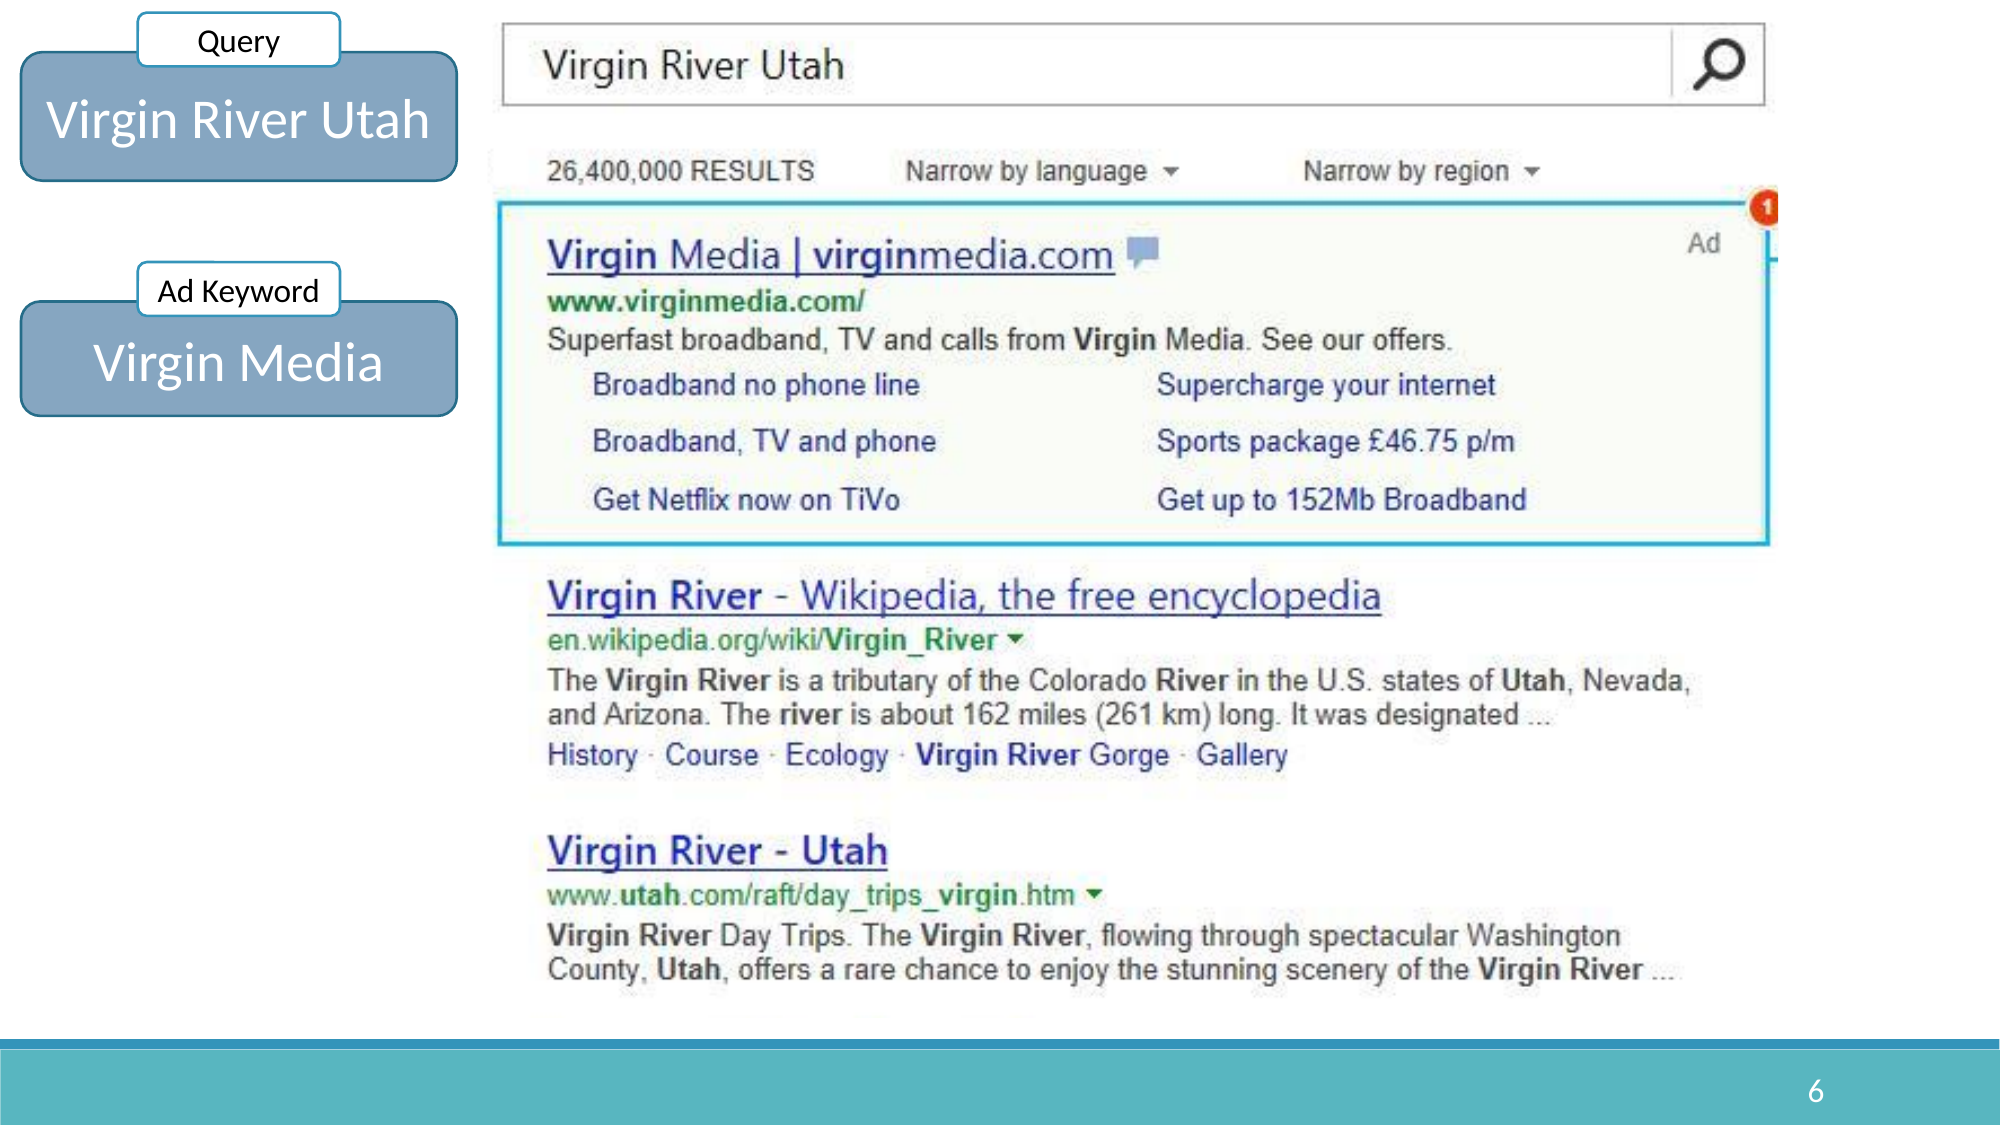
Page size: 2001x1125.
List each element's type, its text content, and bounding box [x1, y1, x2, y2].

slide_number 6 [1624, 1059, 1840, 1120]
text_box Query [136, 11, 342, 68]
text_box Ad Keyword [136, 260, 342, 318]
picture [487, 12, 1779, 1018]
text_box Virgin Media [19, 300, 459, 418]
text_box Virgin River Utah [19, 50, 459, 183]
